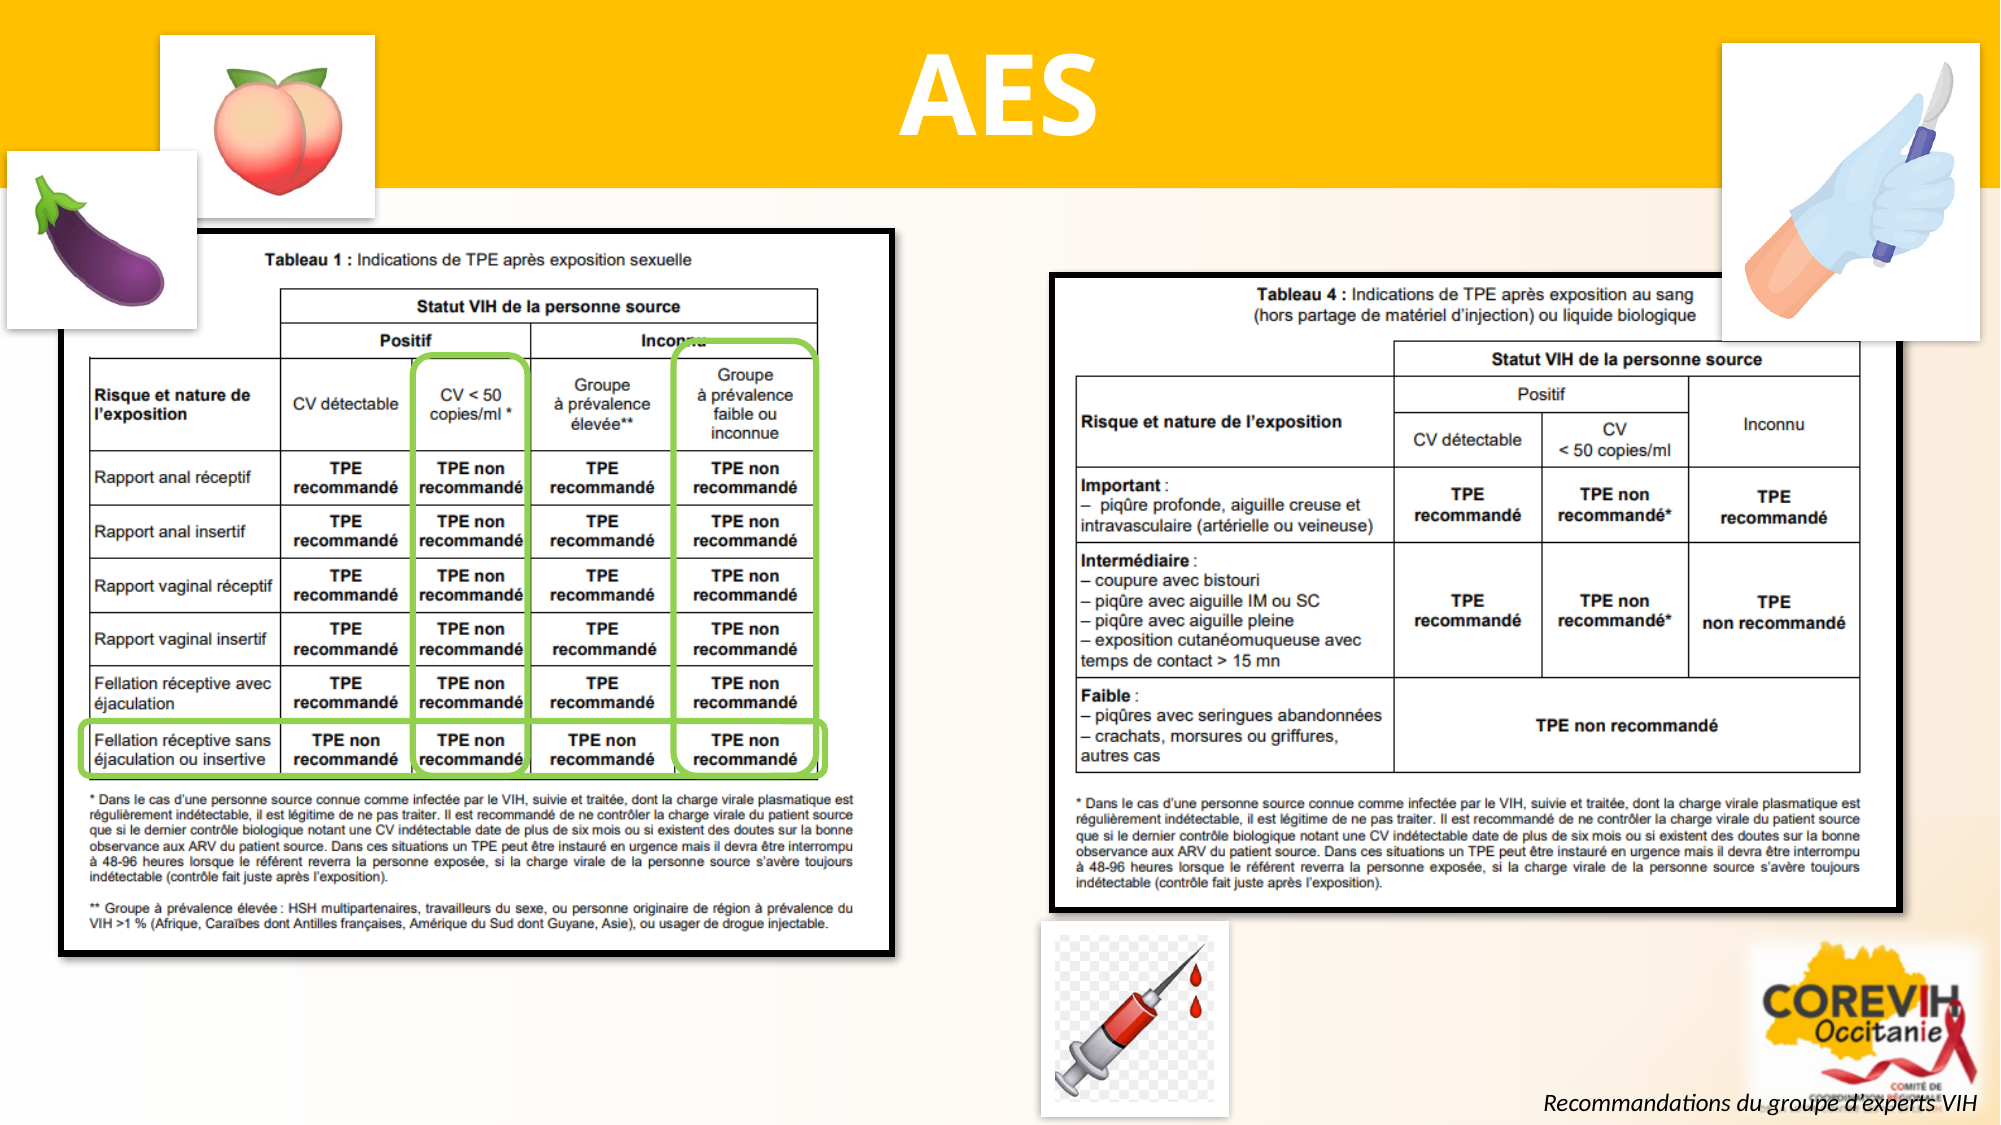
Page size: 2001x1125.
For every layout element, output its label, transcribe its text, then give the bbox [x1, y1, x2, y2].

picture [1758, 952, 1971, 1079]
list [63, 233, 890, 951]
picture [21, 48, 361, 315]
picture [1054, 56, 1966, 908]
picture [1054, 934, 1215, 1103]
text_box Recommandations du groupe d’experts VIH [1528, 1079, 2000, 1125]
title AES [174, 24, 1825, 166]
